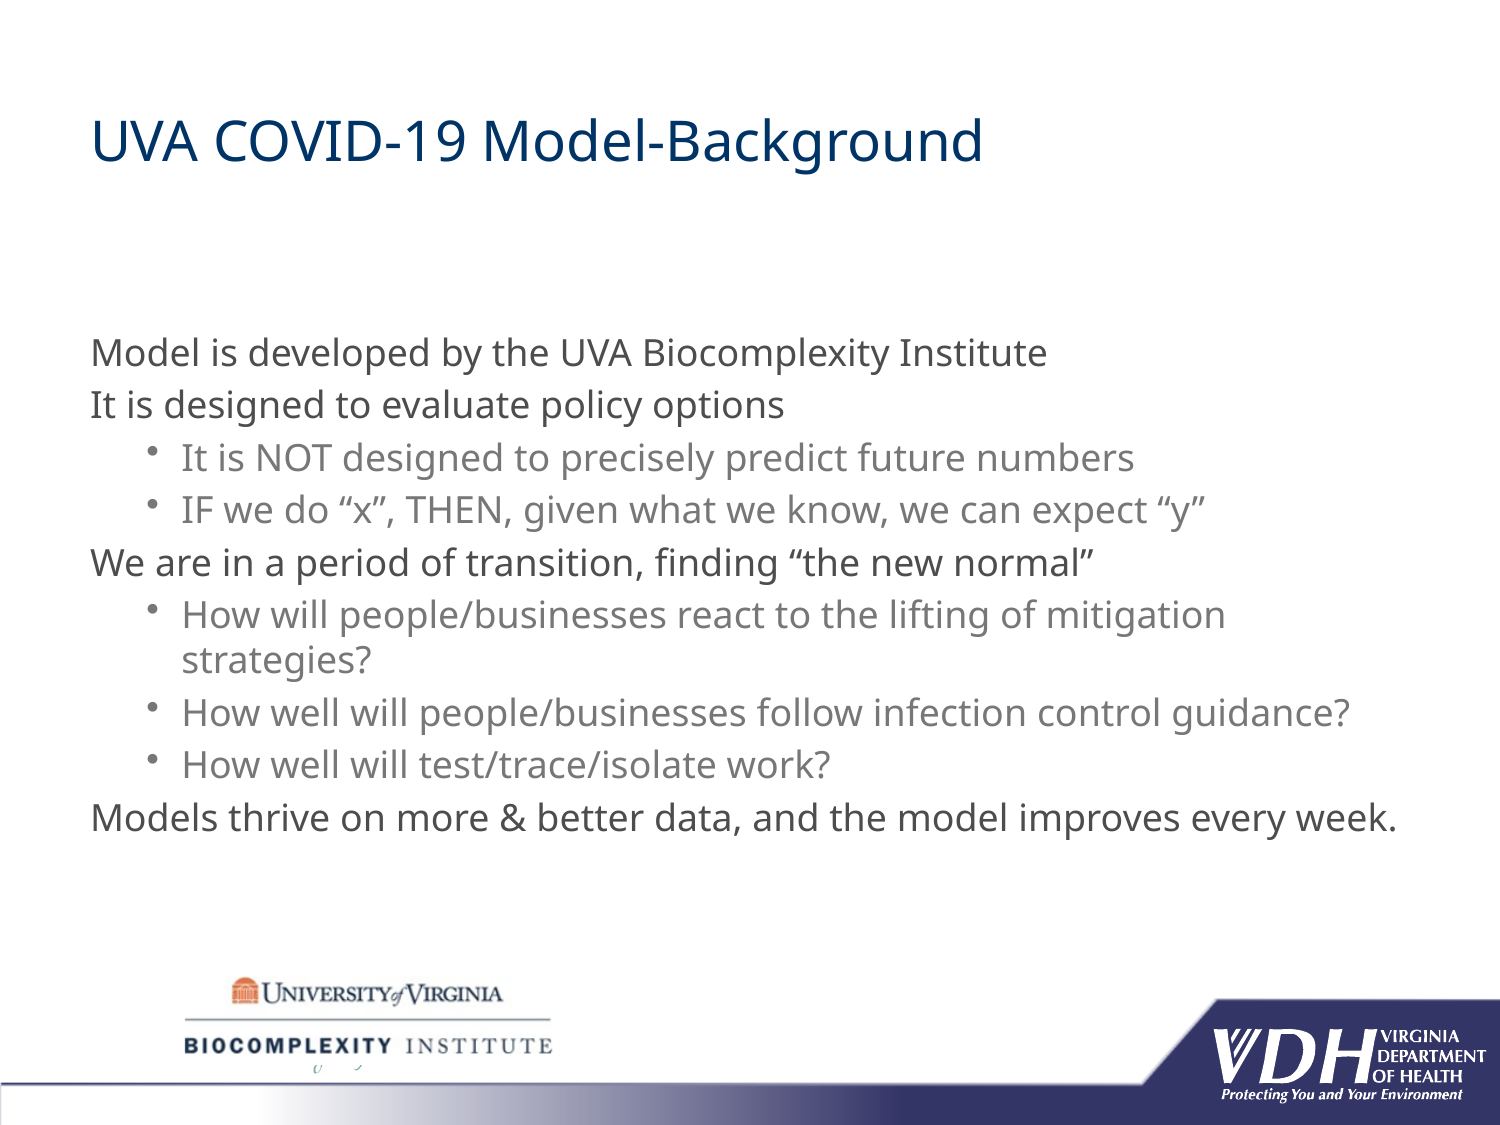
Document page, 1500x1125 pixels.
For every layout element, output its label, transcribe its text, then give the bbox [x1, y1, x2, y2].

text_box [74, 972, 735, 1066]
list Model is developed by the UVA Biocomplexity Institute It is designed to evaluate policy options It is NOT designed to precisely predict future numbers IF we do “x”, THEN, given what we know, we can expect “y” We are in a period of transition, finding “the new normal” How will people/businesses react to the lifting of mitigation strategies? How well will people/businesses follow infection control guidance? How well will test/trace/isolate work? Models thrive on more & better data, and the model improves every week. [75, 321, 1425, 912]
picture [53, 964, 754, 1075]
title UVA COVID-19 Model-Background [75, 45, 1425, 233]
